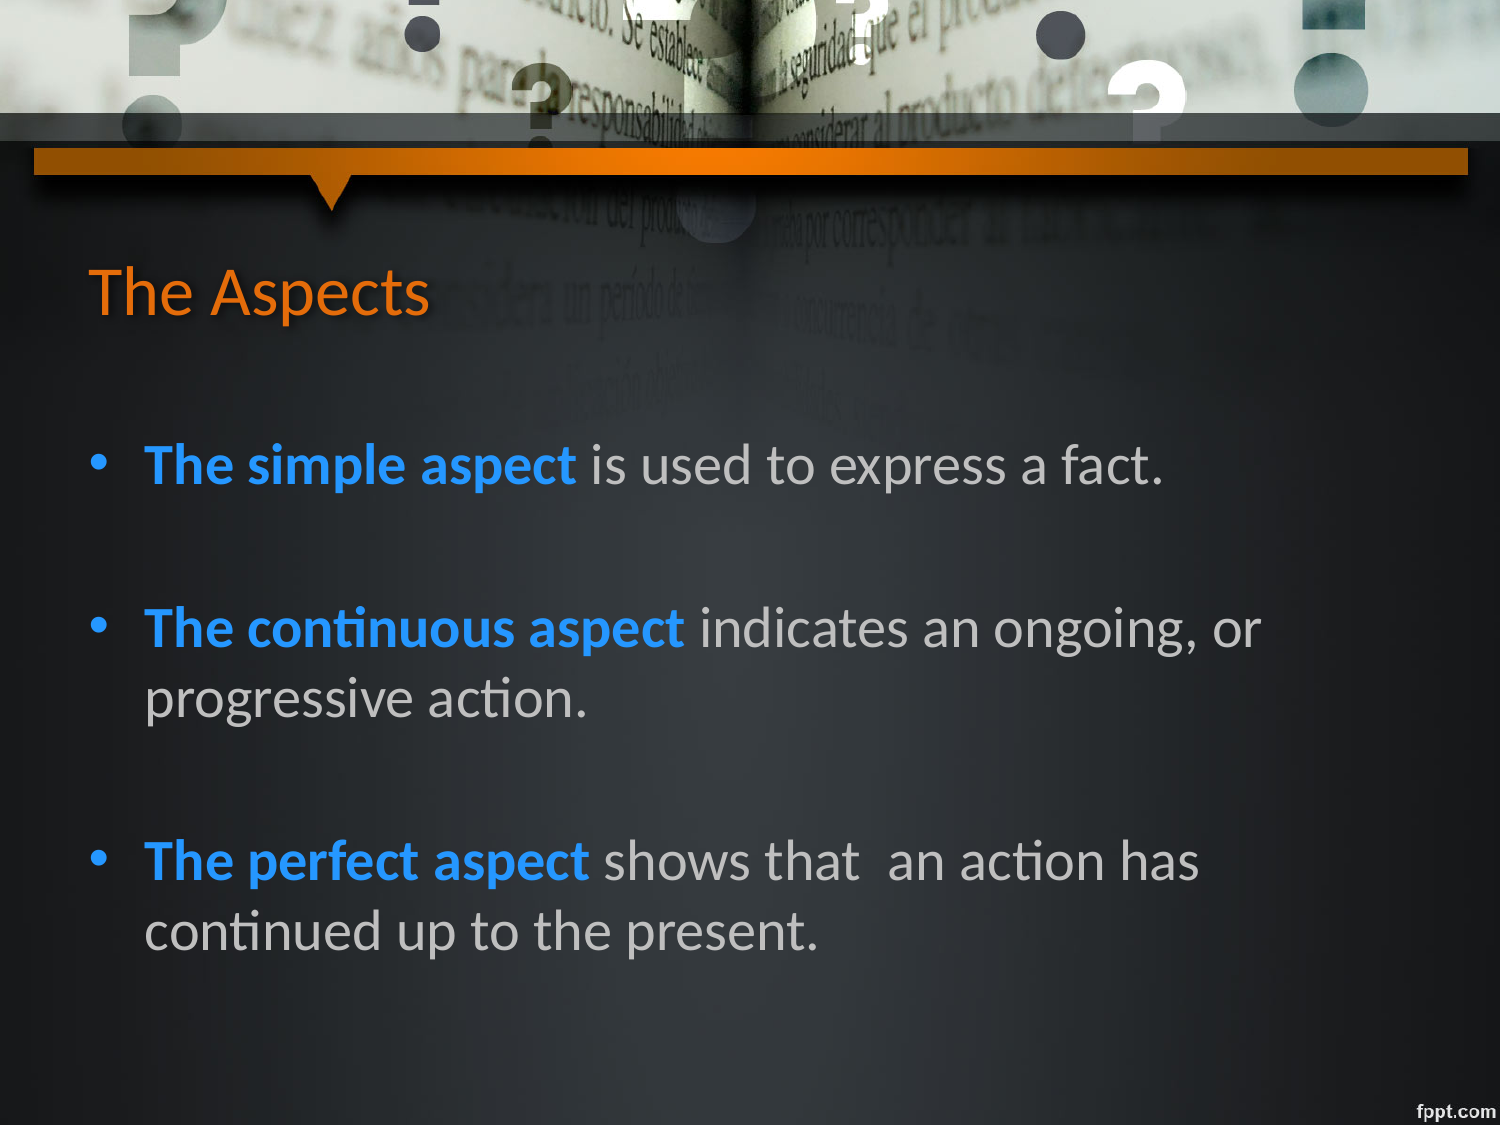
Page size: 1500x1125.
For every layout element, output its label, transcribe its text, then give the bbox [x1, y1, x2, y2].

list The simple aspect is used to express a fact. The continuous aspect indicates an ongoing, or progressive action. The perfect aspect shows that an action has continued up to the present. [73, 337, 1424, 1014]
picture [0, 0, 1500, 1125]
title The Aspects [73, 236, 1424, 337]
